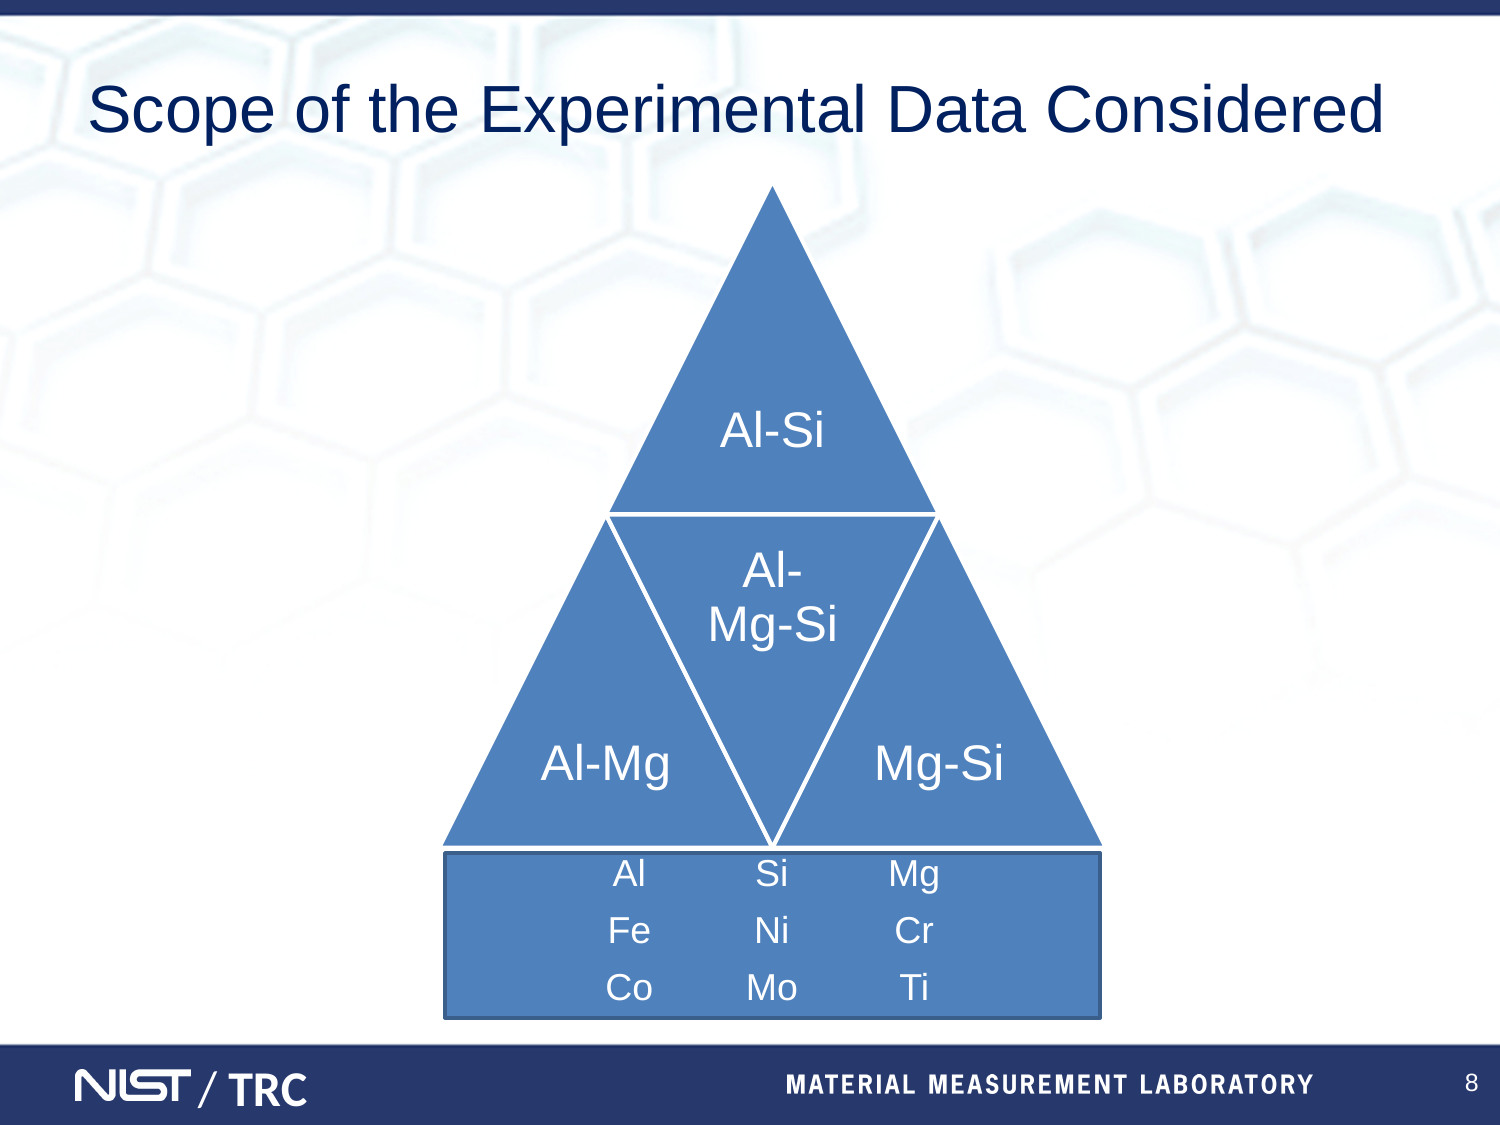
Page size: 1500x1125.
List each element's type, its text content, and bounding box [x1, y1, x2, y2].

table_cell Ni [701, 902, 843, 959]
table_cell Fe [558, 902, 701, 959]
picture [0, 0, 1500, 1125]
table_cell Ti [843, 959, 985, 1016]
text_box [272, 180, 1273, 848]
text_box Scope of the Experimental Data Considered [62, 58, 1413, 182]
table_cell Mo [701, 959, 843, 1016]
table_header Mg [843, 856, 985, 902]
text_box [443, 856, 1102, 1020]
table_cell Co [558, 959, 701, 1016]
table_cell Cr [843, 902, 985, 959]
table_header Si [701, 856, 843, 902]
table_header Al [558, 856, 701, 902]
